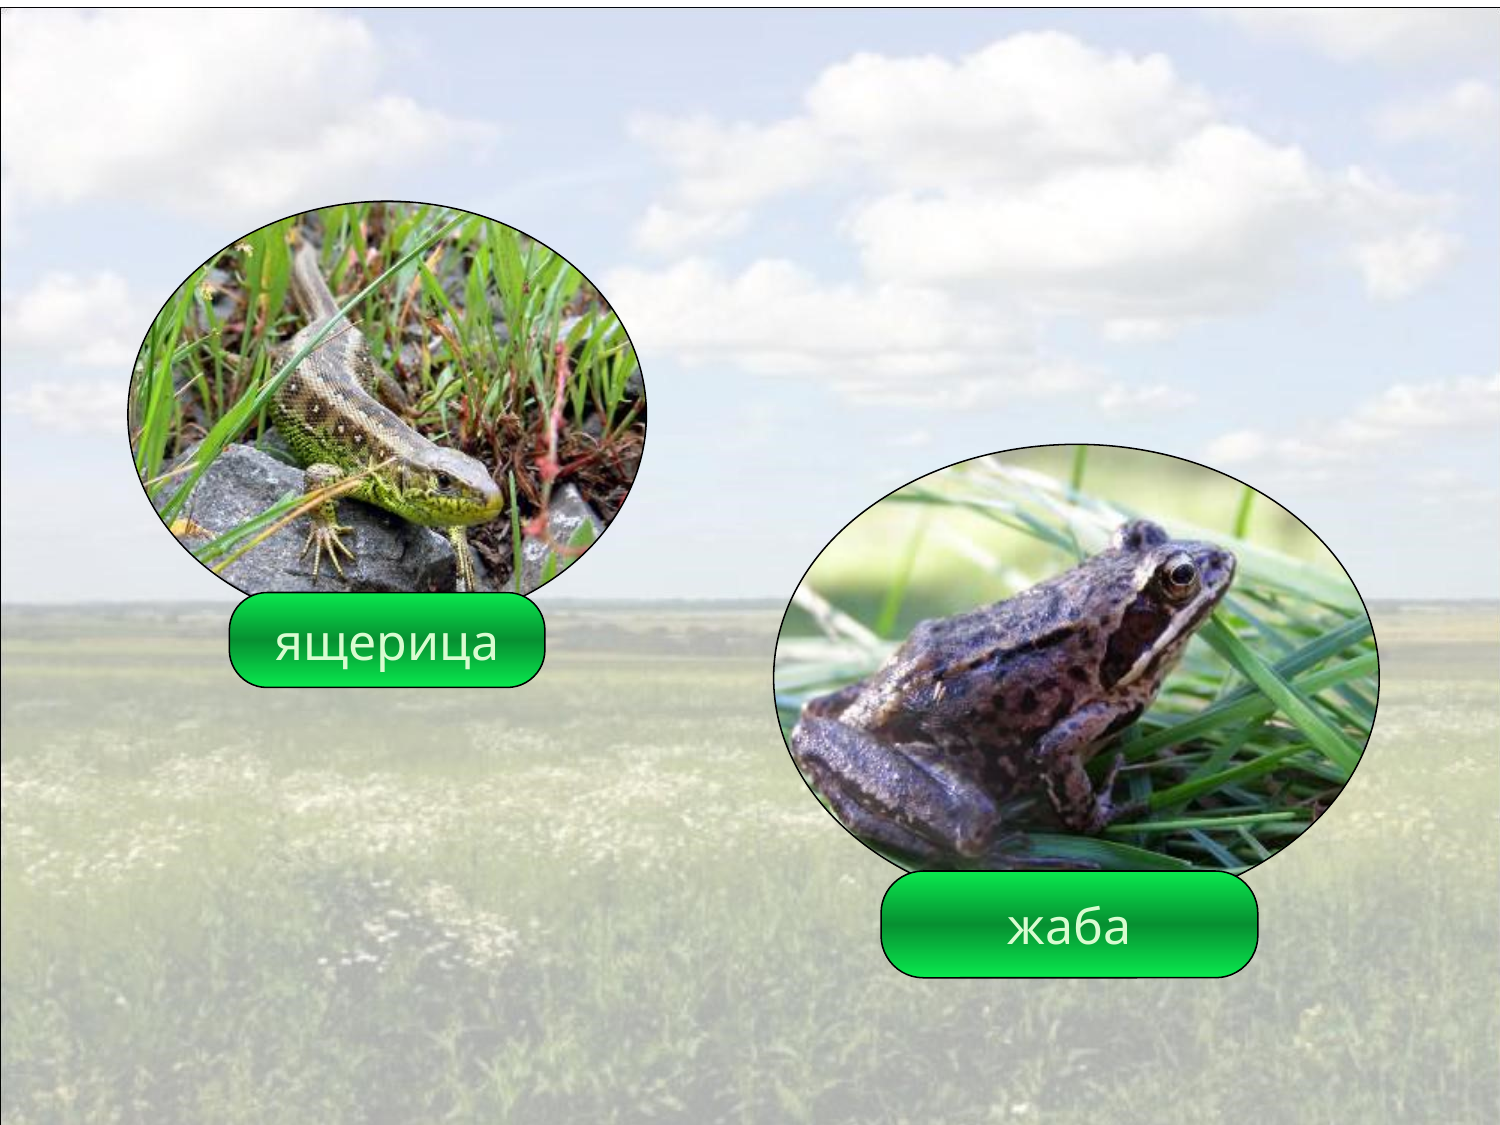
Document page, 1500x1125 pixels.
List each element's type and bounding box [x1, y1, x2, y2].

picture [0, 7, 1500, 1125]
text_box [127, 200, 647, 688]
text_box [773, 444, 1380, 979]
